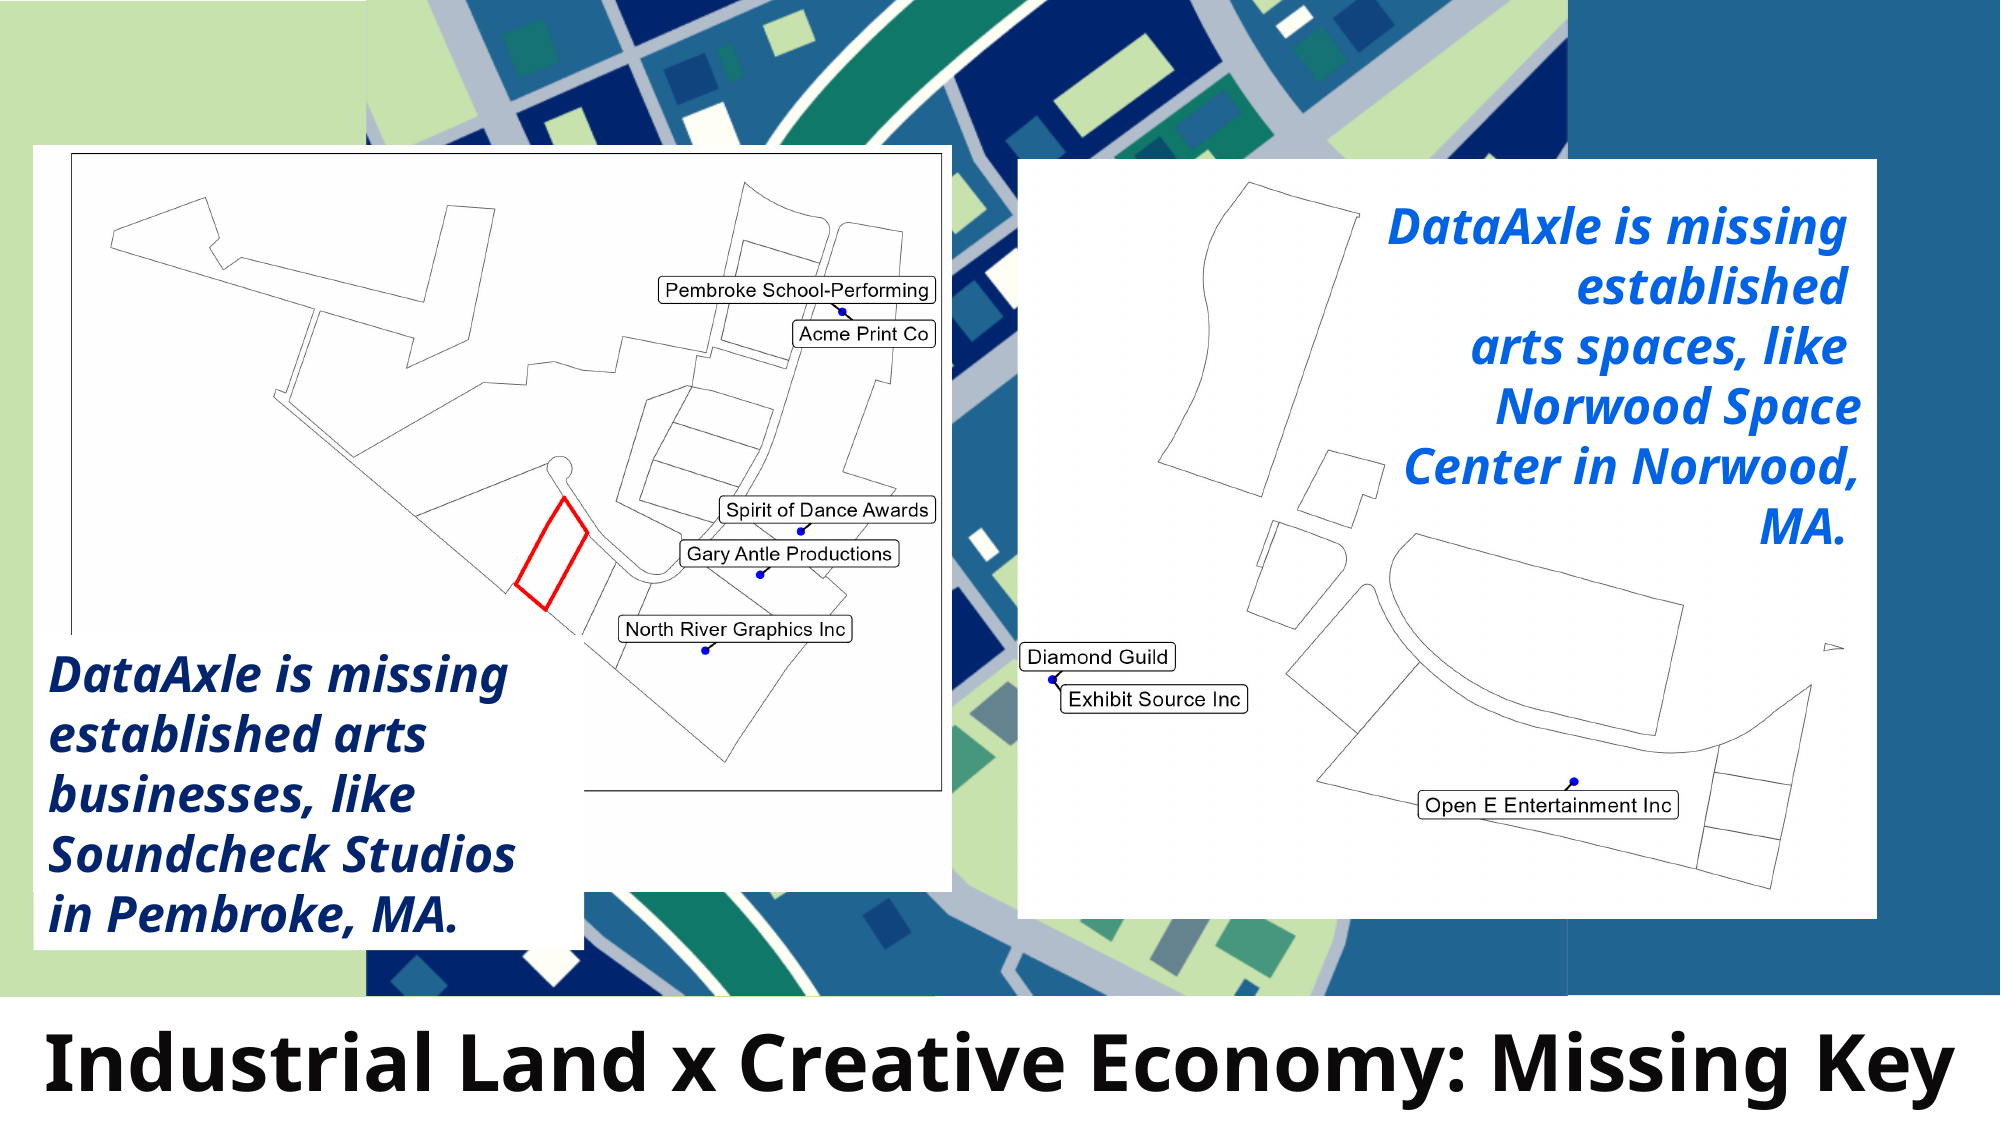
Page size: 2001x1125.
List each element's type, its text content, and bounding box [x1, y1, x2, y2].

text_box [1568, 0, 2000, 997]
text_box [0, 0, 937, 998]
text_box Industrial Land x Creative Economy: Missing Key Data [0, 1015, 1958, 1125]
picture [32, 0, 1878, 997]
text_box DataAxle is missing established arts businesses, like Soundcheck Studios in Pembroke, MA. [33, 894, 365, 951]
